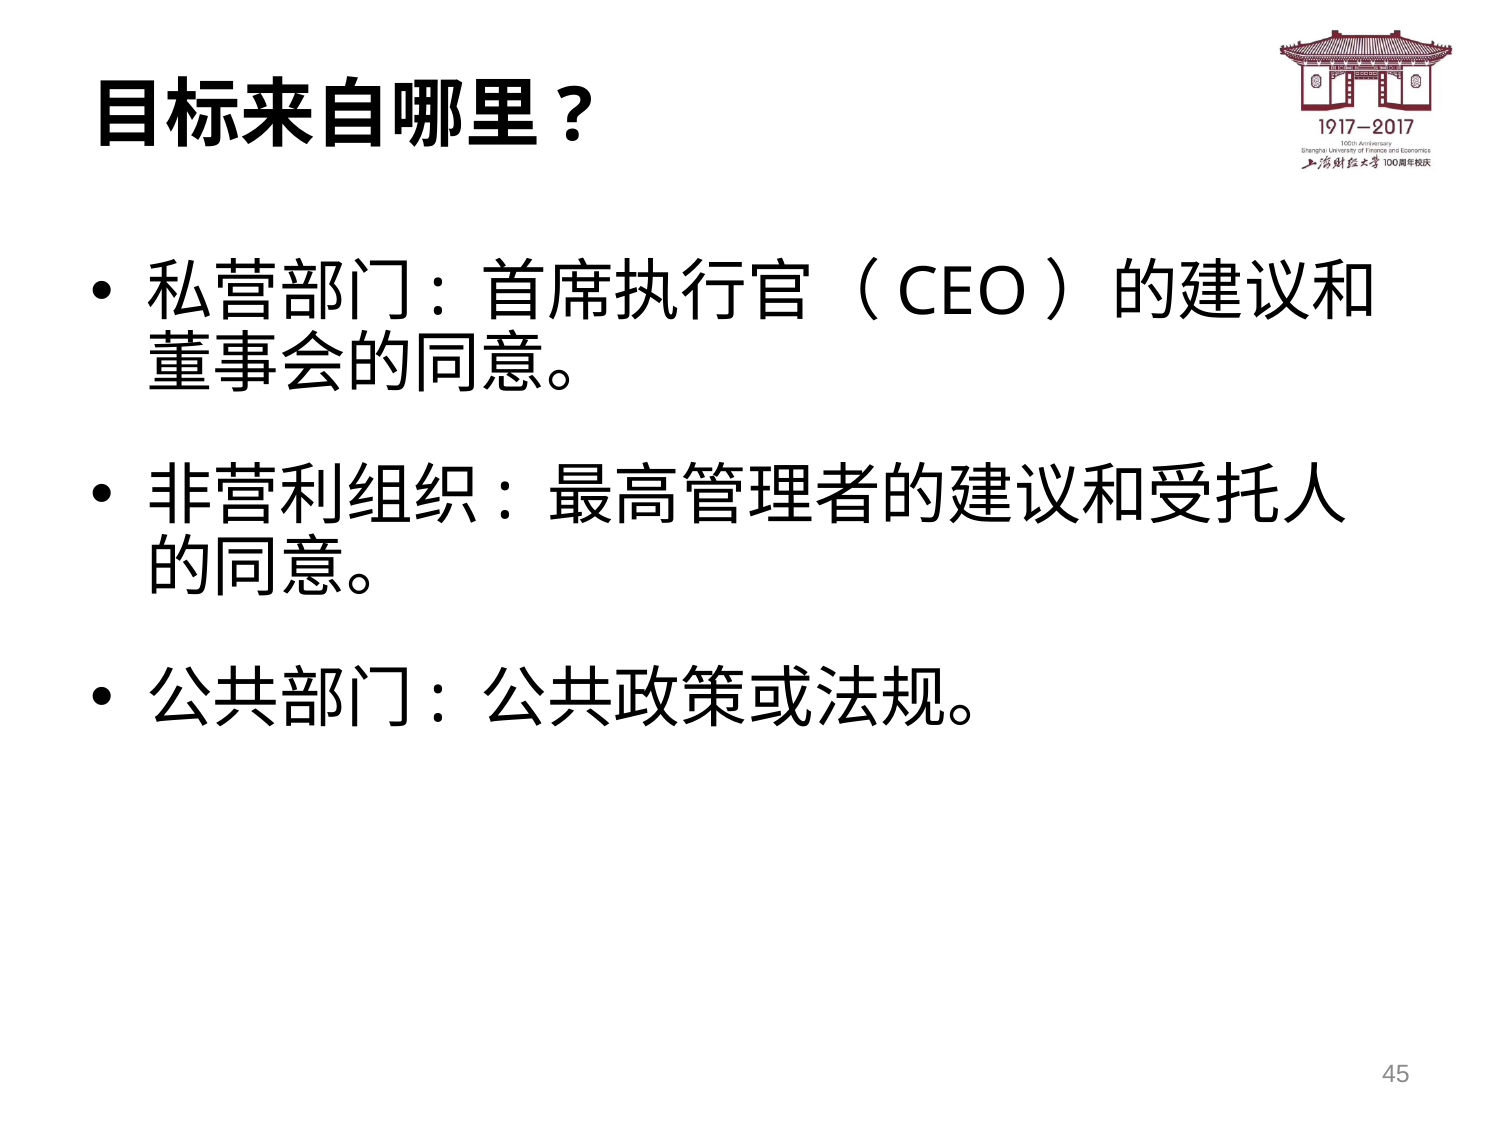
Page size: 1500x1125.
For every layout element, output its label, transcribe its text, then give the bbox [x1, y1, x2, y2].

list 私营部门: 首席执行官（CEO）的建议和董事会的同意。 非营利组织: 最高管理者的建议和受托人的同意。 公共部门: 公共政策或法规。 [75, 249, 1425, 1018]
picture [1269, 0, 1462, 173]
title 目标来自哪里? [75, 45, 1425, 175]
slide_number 45 [1074, 1042, 1425, 1103]
